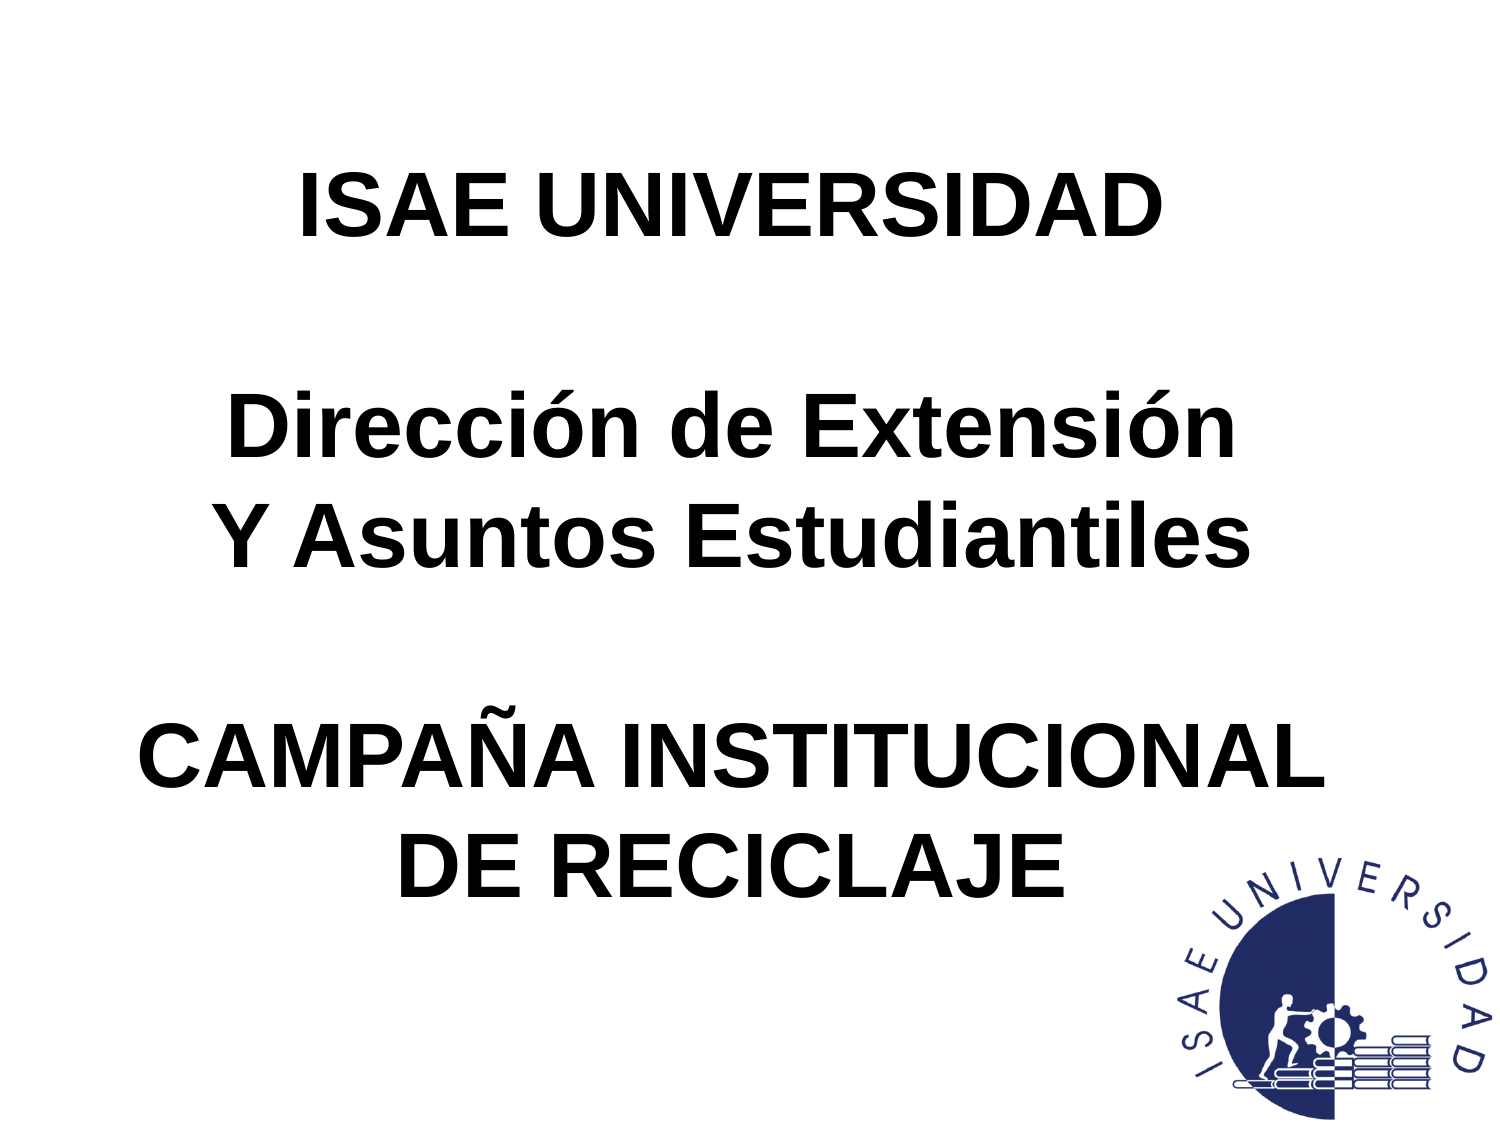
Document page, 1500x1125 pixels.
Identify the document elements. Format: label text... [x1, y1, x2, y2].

picture [1171, 843, 1500, 1123]
text_box ISAE UNIVERSIDAD Dirección de Extensión Y Asuntos Estudiantiles CAMPAÑA INSTITUCIONAL DE RECICLAJE [93, 128, 1371, 924]
